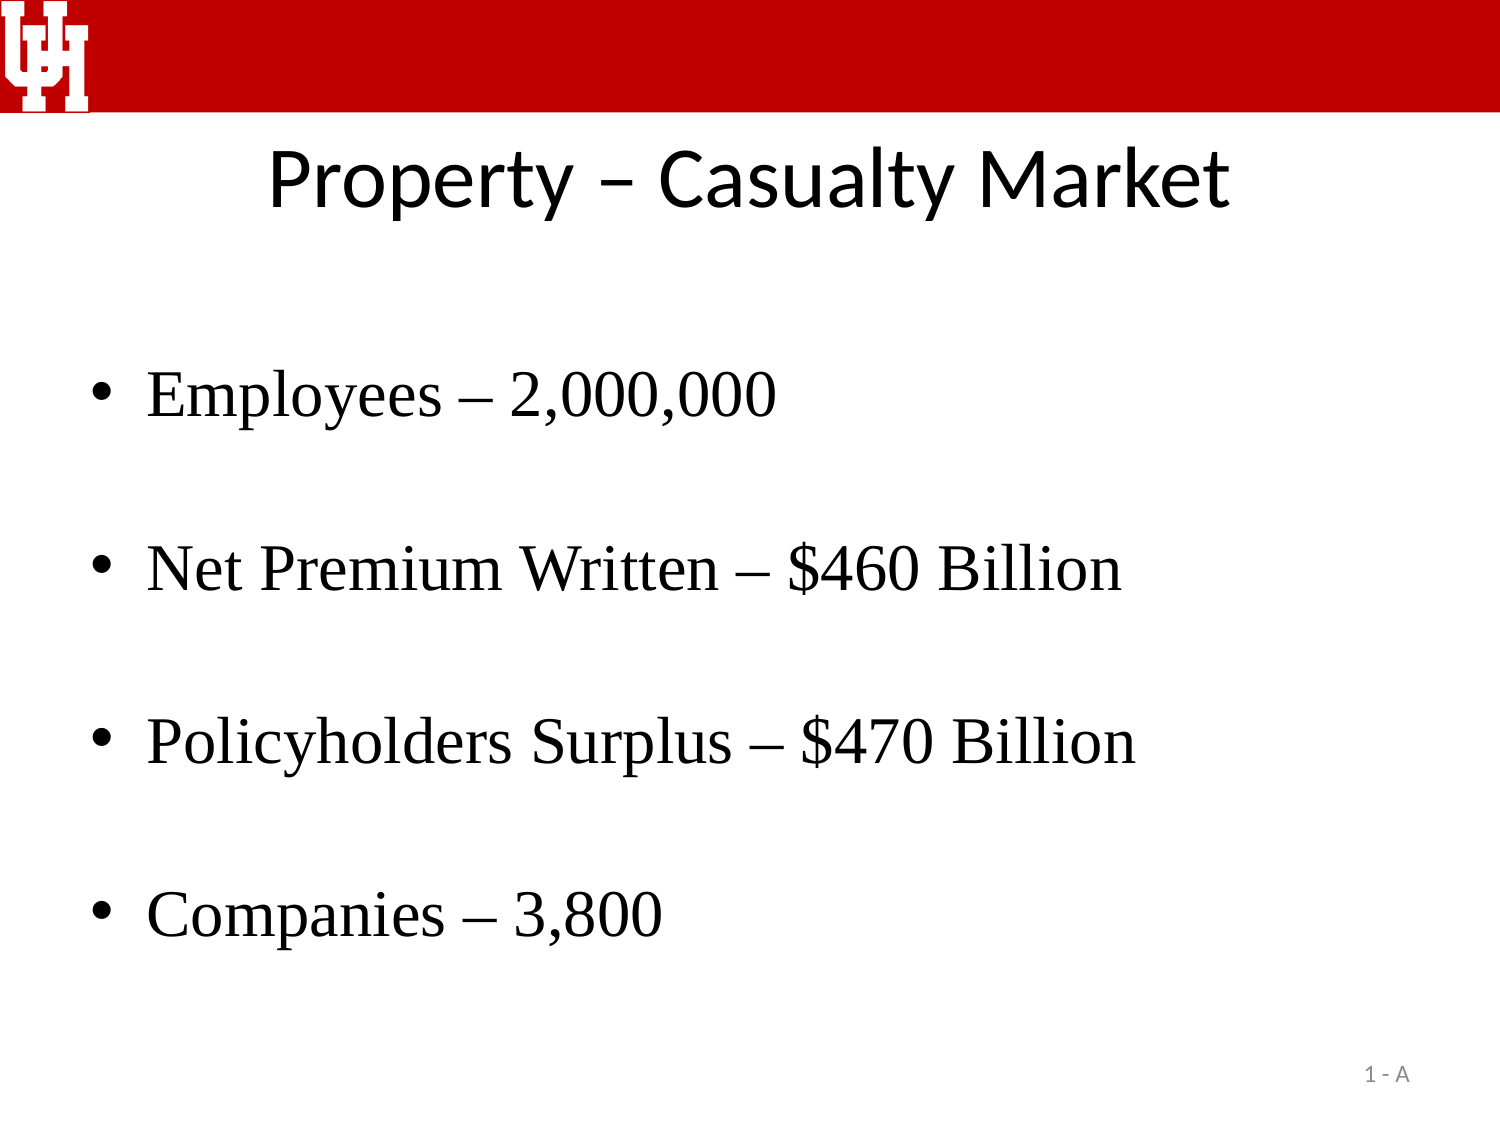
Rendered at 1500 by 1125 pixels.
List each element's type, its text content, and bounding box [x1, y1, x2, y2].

picture [0, 0, 91, 113]
slide_number 1 - A [1074, 1042, 1425, 1103]
title Property – Casualty Market [75, 112, 1425, 233]
list Employees – 2,000,000 Net Premium Written – $460 Billion Policyholders Surplus – $470 Billion Companies – 3,800 [75, 262, 1425, 1005]
